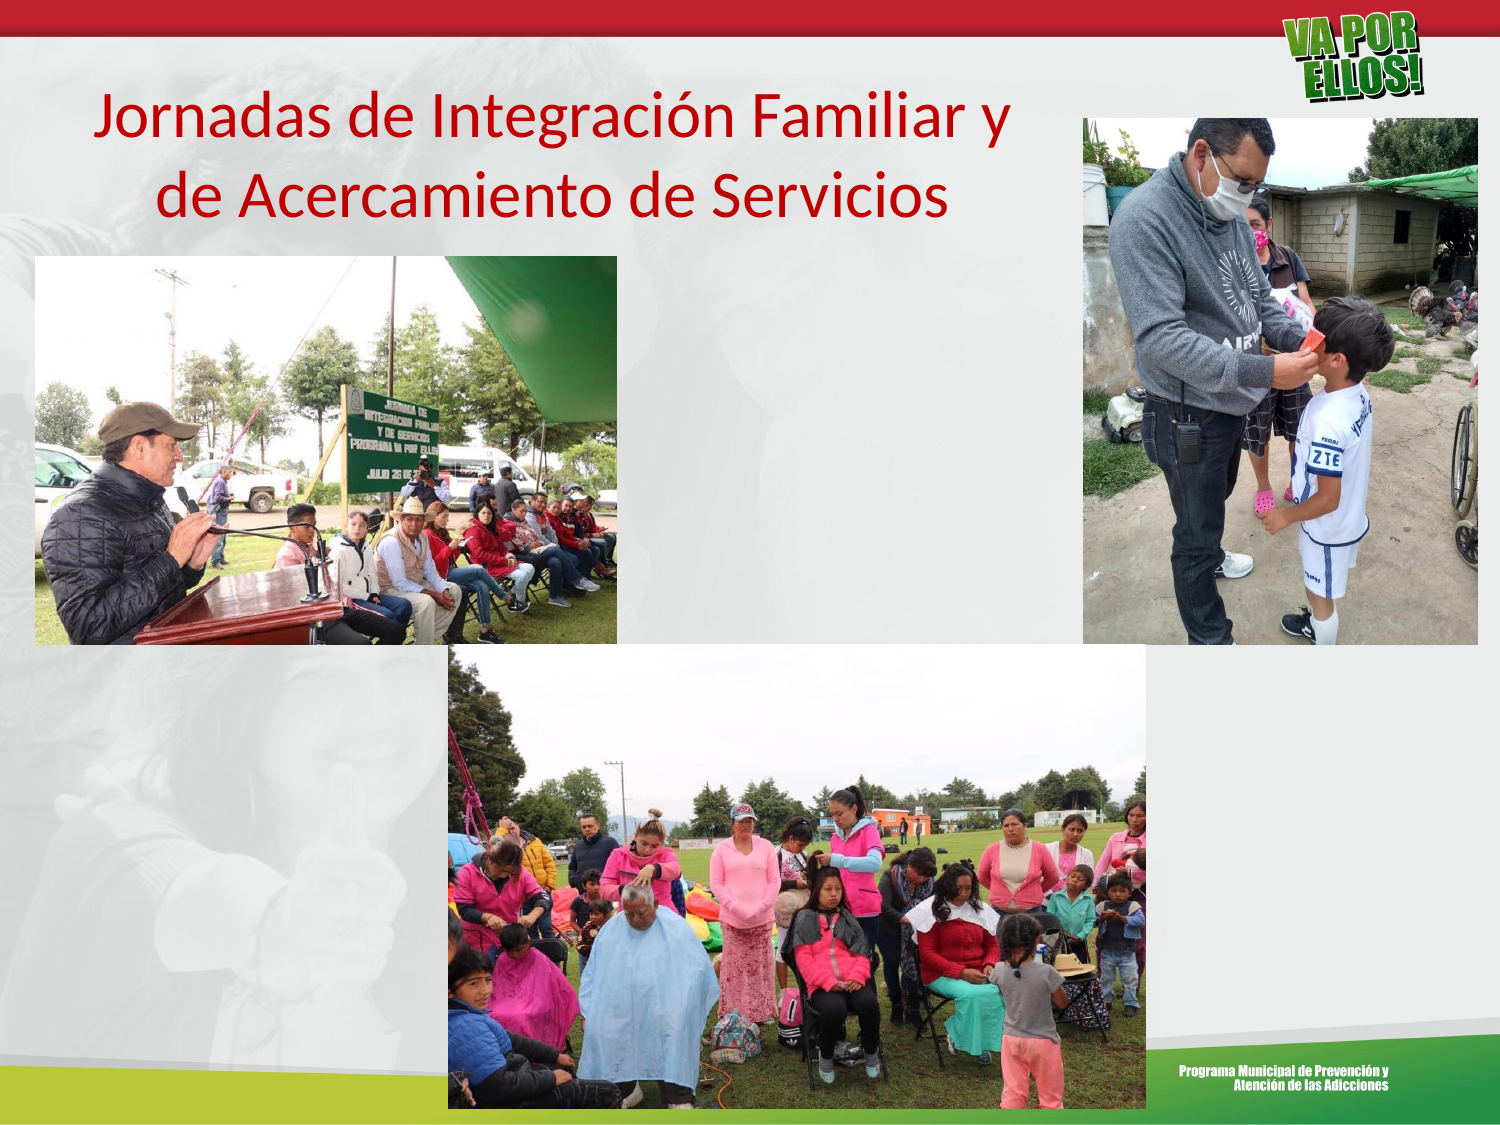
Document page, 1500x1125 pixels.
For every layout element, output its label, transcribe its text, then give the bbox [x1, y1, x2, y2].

picture [0, 0, 1500, 1125]
text_box Jornadas de Integración Familiar y de Acercamiento de Servicios [65, 63, 1041, 239]
